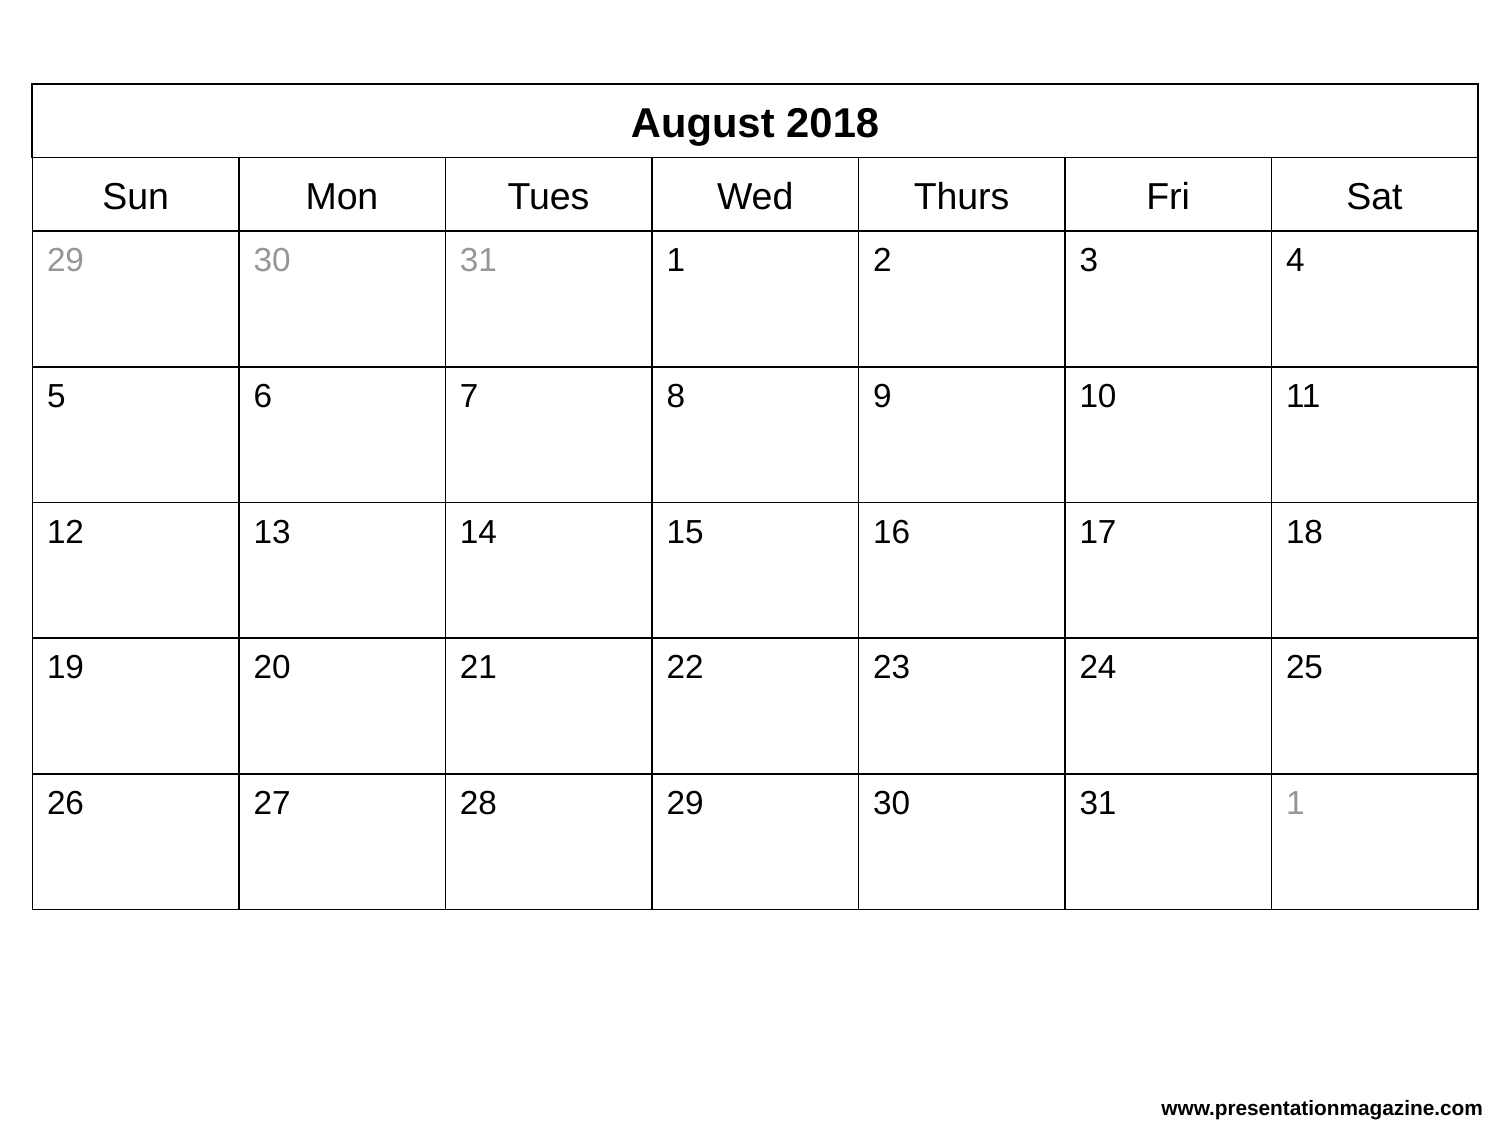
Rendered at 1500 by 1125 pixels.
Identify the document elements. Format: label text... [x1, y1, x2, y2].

text_box August 2018 [32, 83, 1478, 158]
text_box 15 [652, 503, 859, 639]
text_box 21 [446, 639, 652, 774]
text_box 28 [446, 774, 652, 910]
text_box Wed [652, 158, 859, 231]
text_box Tues [446, 158, 652, 231]
text_box 8 [652, 367, 859, 503]
text_box 1 [651, 231, 858, 367]
text_box 12 [32, 503, 239, 639]
text_box 23 [859, 639, 1065, 774]
text_box 30 [859, 774, 1065, 910]
text_box 19 [32, 639, 239, 774]
text_box 11 [1272, 367, 1478, 503]
text_box 6 [239, 367, 446, 503]
text_box 16 [859, 503, 1065, 639]
text_box 25 [1272, 639, 1478, 774]
text_box Sun [32, 158, 238, 231]
text_box 31 [445, 231, 651, 367]
text_box Fri [1065, 158, 1272, 231]
text_box Sat [1272, 158, 1478, 231]
text_box Thurs [859, 158, 1065, 231]
text_box 4 [1272, 231, 1478, 367]
text_box Mon [238, 158, 446, 231]
text_box 14 [446, 503, 652, 639]
text_box 22 [652, 639, 859, 774]
text_box 31 [1065, 774, 1272, 910]
text_box 3 [1065, 231, 1272, 367]
text_box 9 [859, 367, 1065, 503]
text_box 7 [446, 367, 652, 503]
text_box 1 [1272, 774, 1478, 910]
text_box 27 [239, 774, 446, 910]
text_box 10 [1065, 367, 1272, 503]
text_box 13 [239, 503, 446, 639]
text_box 18 [1272, 503, 1478, 639]
text_box 29 [652, 774, 859, 910]
text_box 17 [1065, 503, 1272, 639]
text_box 29 [32, 231, 238, 366]
text_box 26 [32, 774, 239, 910]
text_box 20 [239, 639, 446, 774]
text_box 30 [238, 231, 445, 367]
text_box 2 [858, 231, 1065, 367]
text_box 5 [32, 366, 239, 503]
text_box 24 [1065, 639, 1272, 774]
